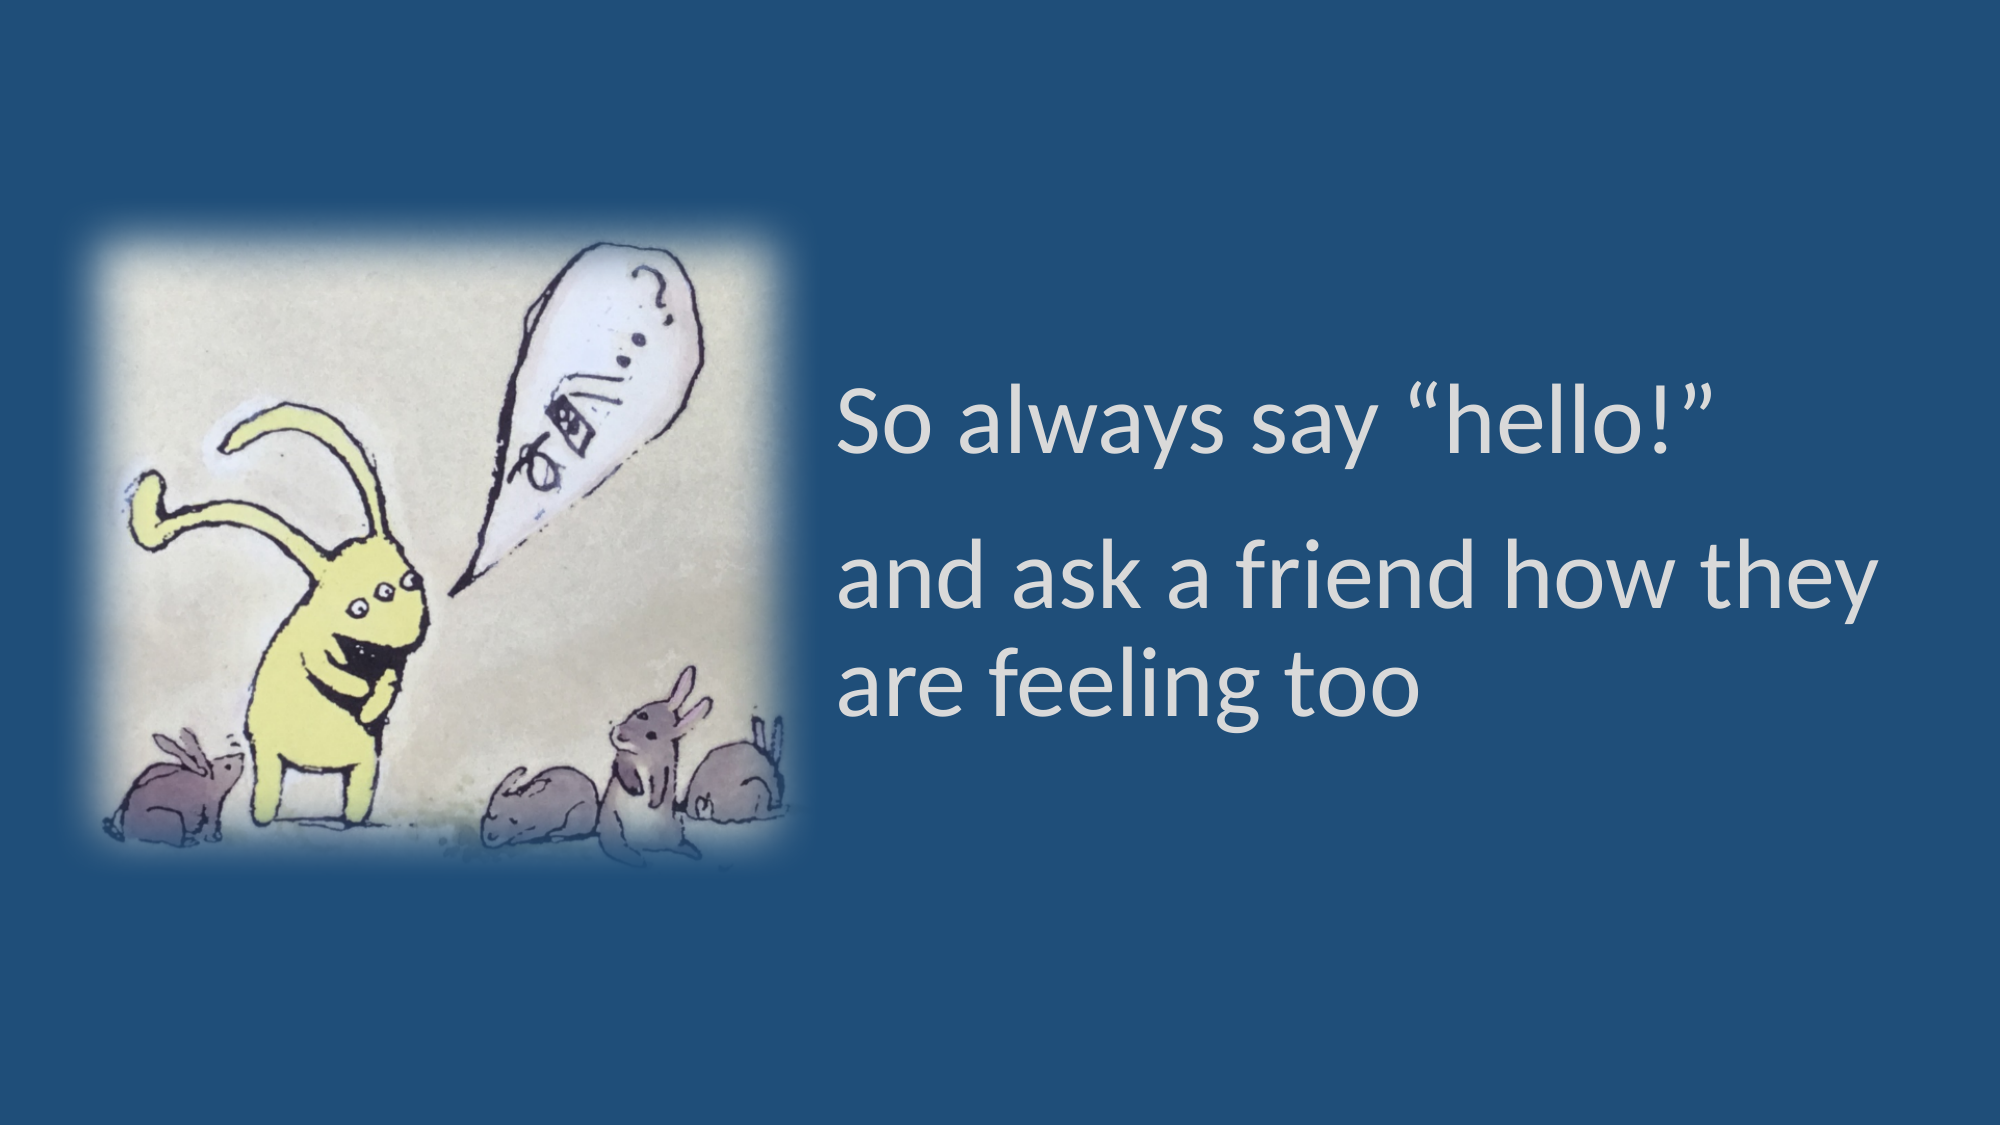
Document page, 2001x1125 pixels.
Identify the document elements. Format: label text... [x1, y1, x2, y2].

text_box So always say “hello!” [826, 360, 1771, 483]
picture [47, 192, 826, 886]
text_box and ask a friend how they are feeling too [826, 515, 1911, 746]
